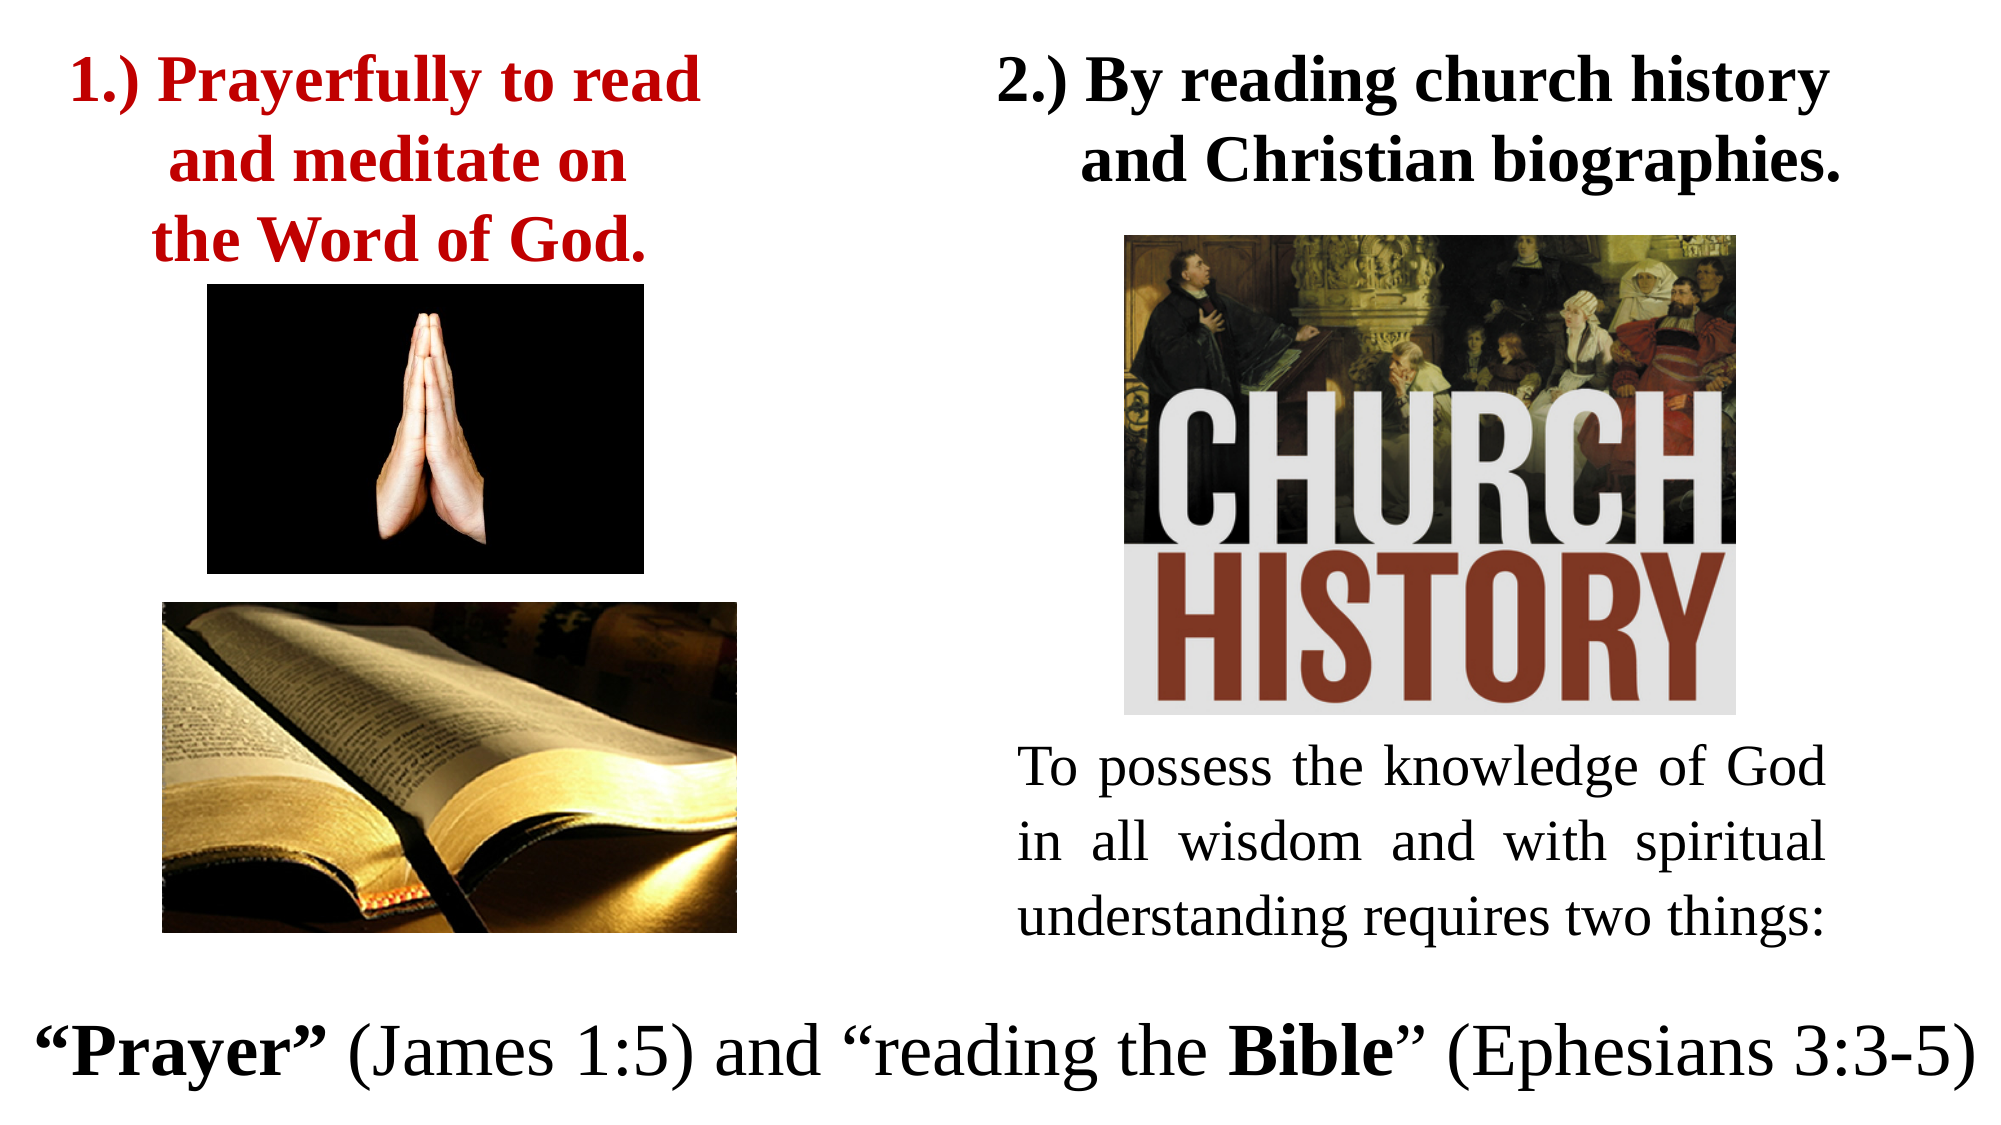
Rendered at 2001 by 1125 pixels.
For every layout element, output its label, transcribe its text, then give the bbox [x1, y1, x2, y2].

picture [207, 284, 644, 574]
text_box 2.) By reading church history and Christian biographies. [982, 27, 1864, 202]
text_box “Prayer” (James 1:5) and “reading the Bible” (Ephesians 3:3-5) [18, 986, 1993, 1098]
picture [162, 602, 737, 933]
text_box 1.) Prayerfully to read and meditate on the Word of God. [53, 27, 734, 282]
picture [1124, 235, 1736, 715]
text_box To possess the knowledge of God in all wisdom and with spiritual understanding requires two things: [1003, 714, 1843, 955]
